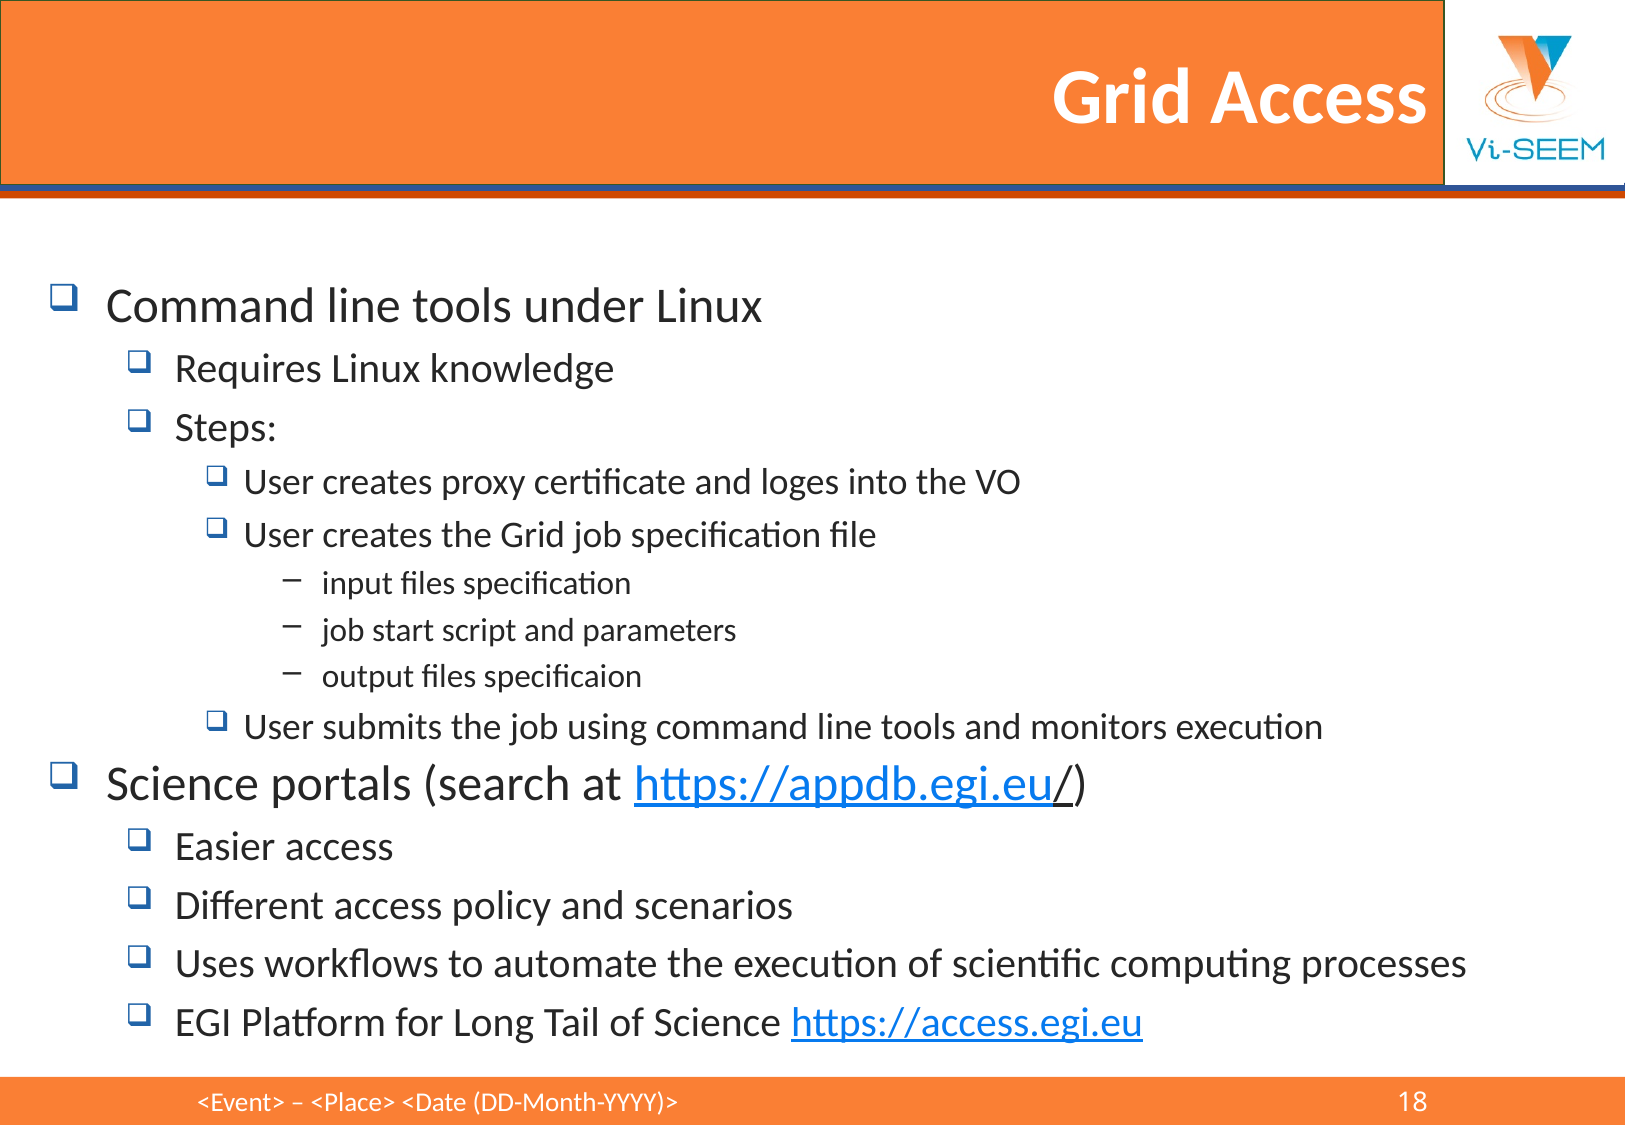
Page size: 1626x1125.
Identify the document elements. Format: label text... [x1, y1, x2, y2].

footer <Event> – <Place> <Date (DD-Month-YYYY)> 18 [0, 1076, 1625, 1125]
picture [1445, 0, 1624, 185]
title Grid Access [0, 0, 1445, 185]
list Command line tools under Linux Requires Linux knowledge Steps: User creates proxy certificate and loges into the VO User creates the Grid job specification file input files specification job start script and parameters output files specificaion User submits the job using command line tools and monitors execution Science portals (search at https://appdb.egi.eu/) Easier access Different access policy and scenarios Uses workflows to automate the execution of scientific computing processes EGI Platform for Long Tail of Science https://access.egi.eu [31, 270, 1594, 1076]
